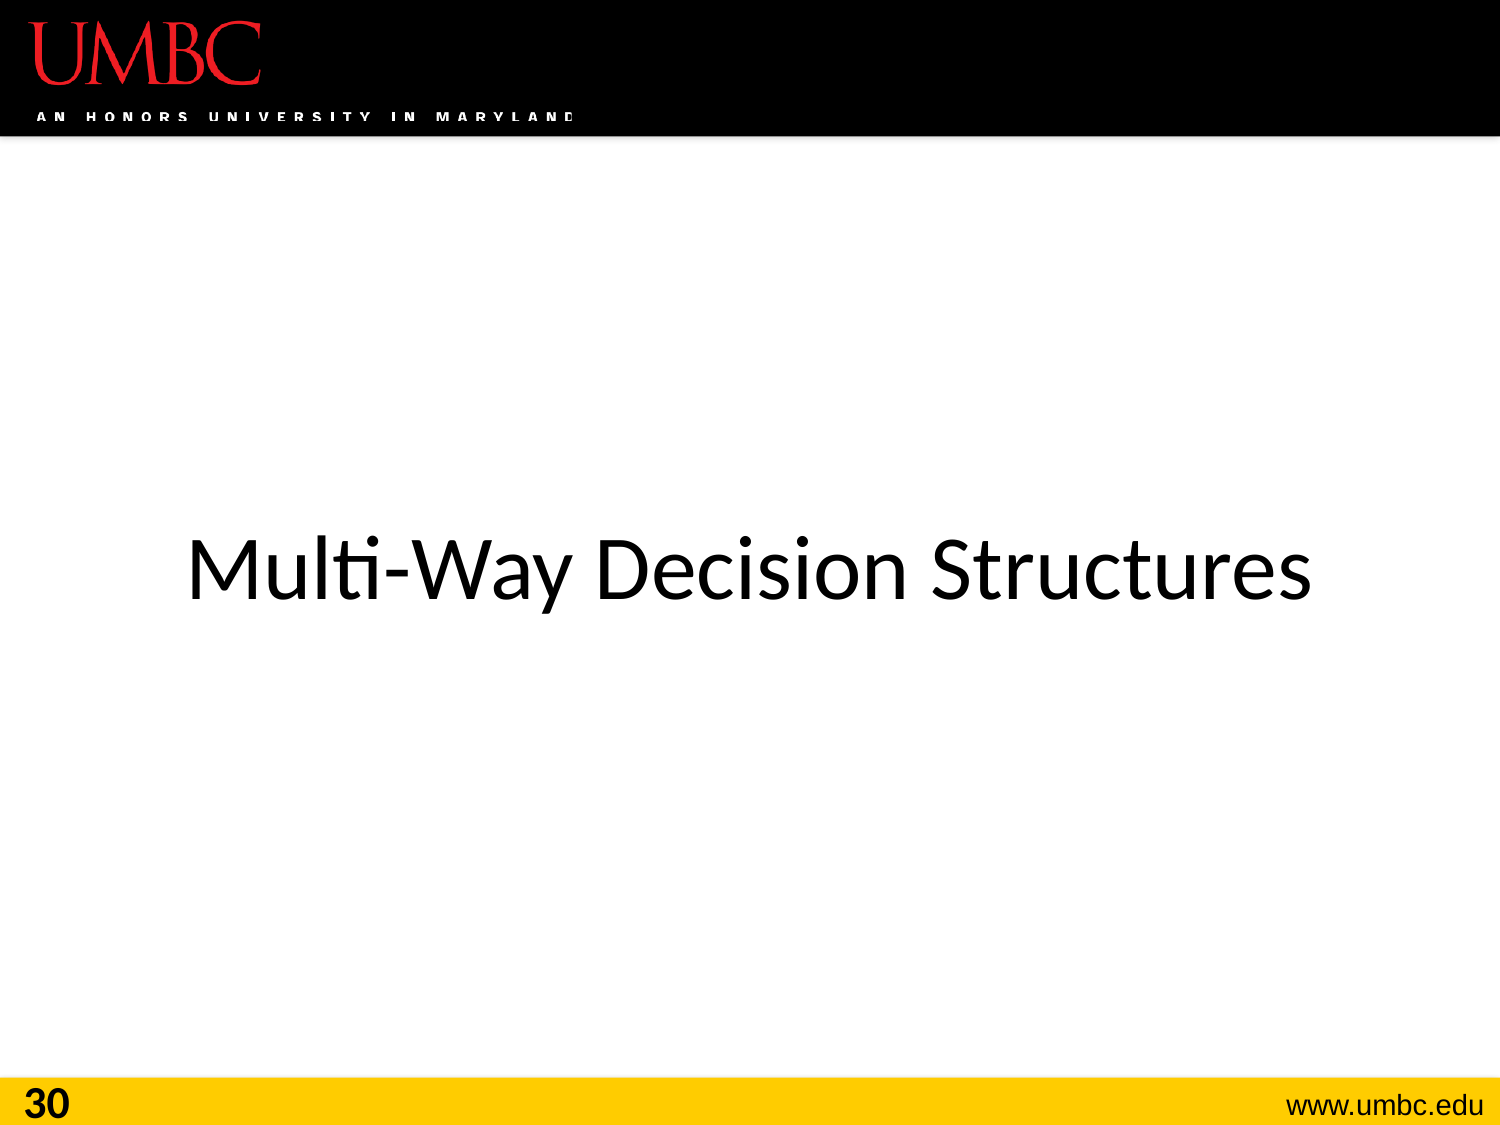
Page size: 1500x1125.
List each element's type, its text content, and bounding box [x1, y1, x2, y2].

title Multi-Way Decision Structures [112, 441, 1388, 683]
slide_number 30 [0, 1065, 94, 1125]
